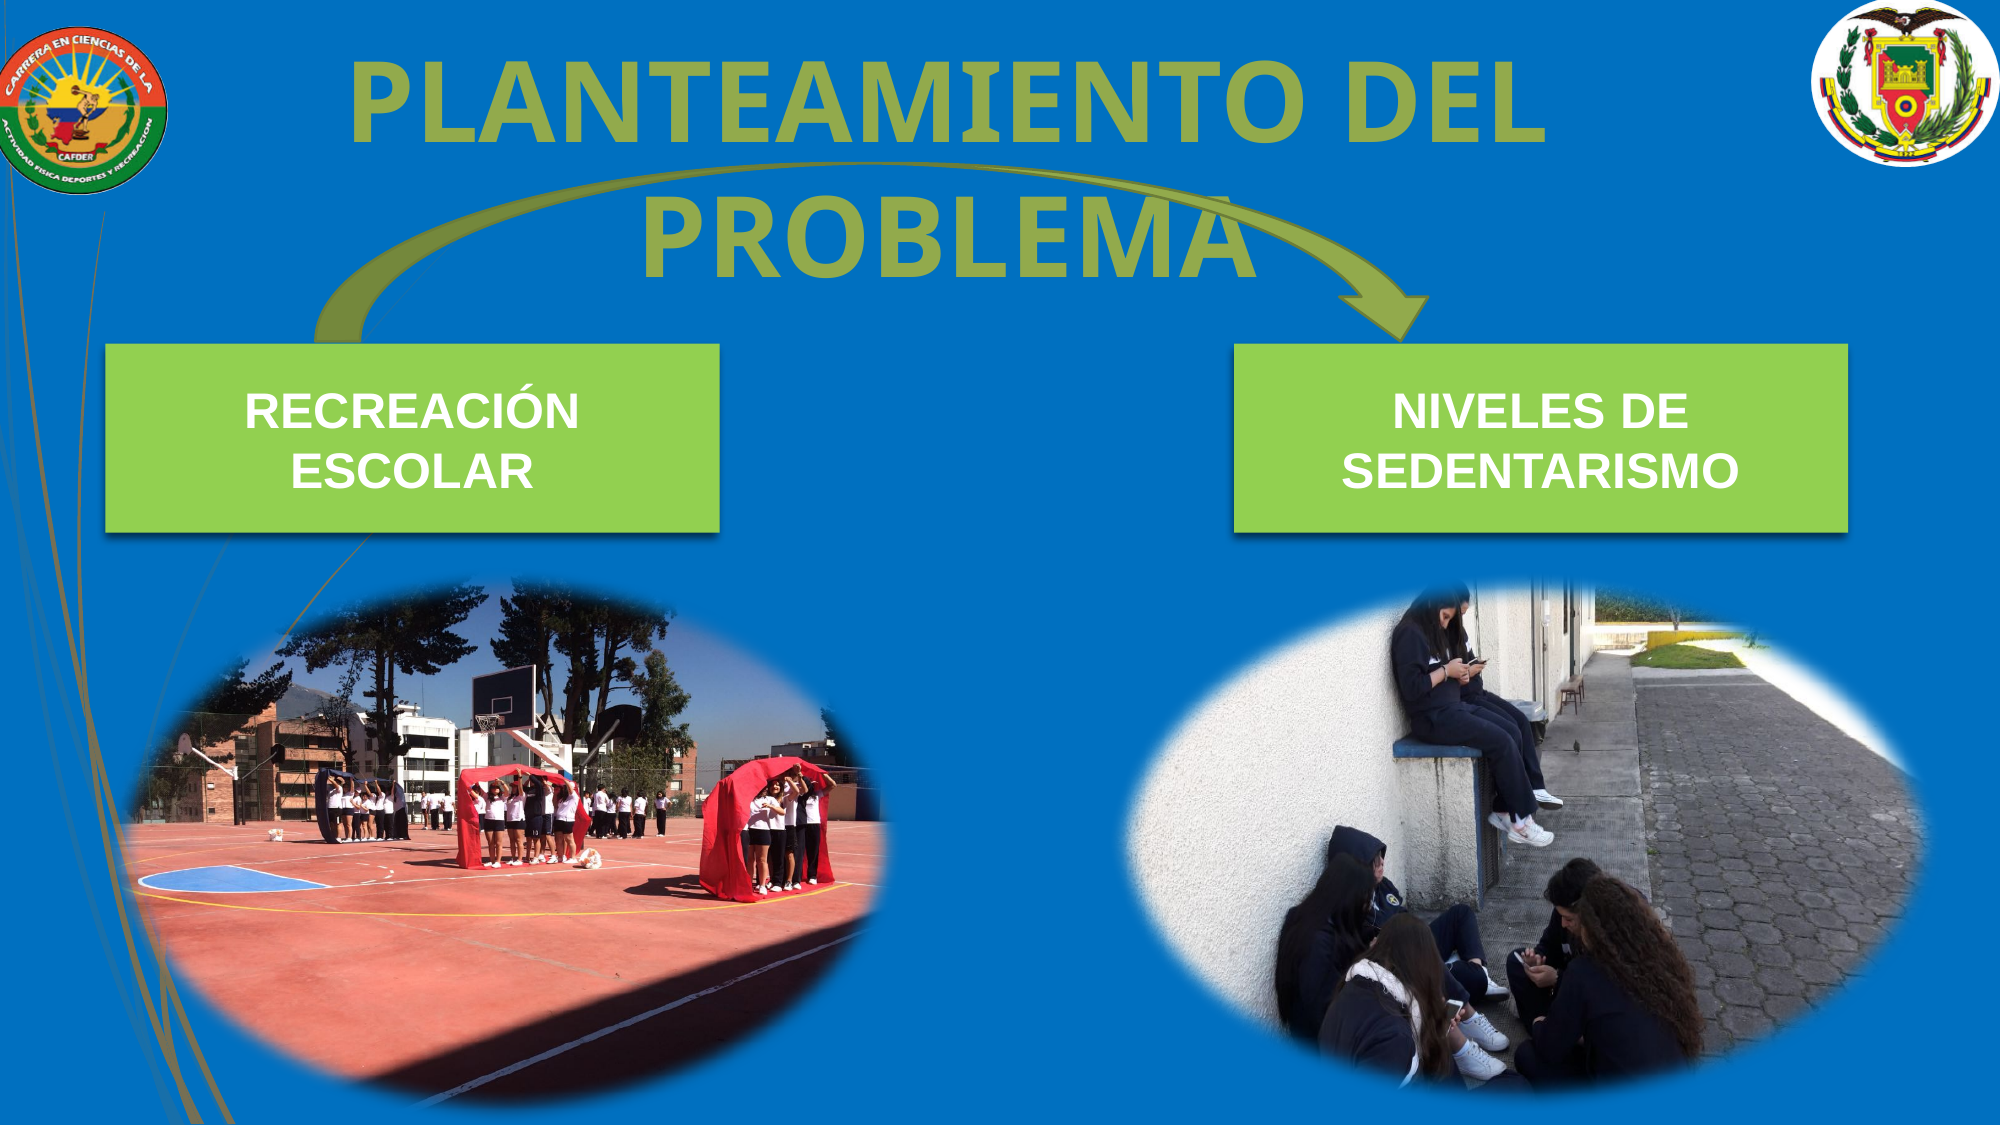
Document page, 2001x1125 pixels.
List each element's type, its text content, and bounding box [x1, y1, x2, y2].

text_box PLANTEAMIENTO DEL PROBLEMA [197, 22, 1697, 308]
picture [0, 26, 169, 196]
text_box NIVELES DE SEDENTARISMO [1234, 343, 1849, 533]
picture [105, 567, 903, 1125]
text_box RECREACIÓN ESCOLAR [105, 343, 720, 533]
text_box [314, 161, 1430, 343]
picture [1811, 0, 2000, 168]
picture [1108, 571, 1942, 1113]
